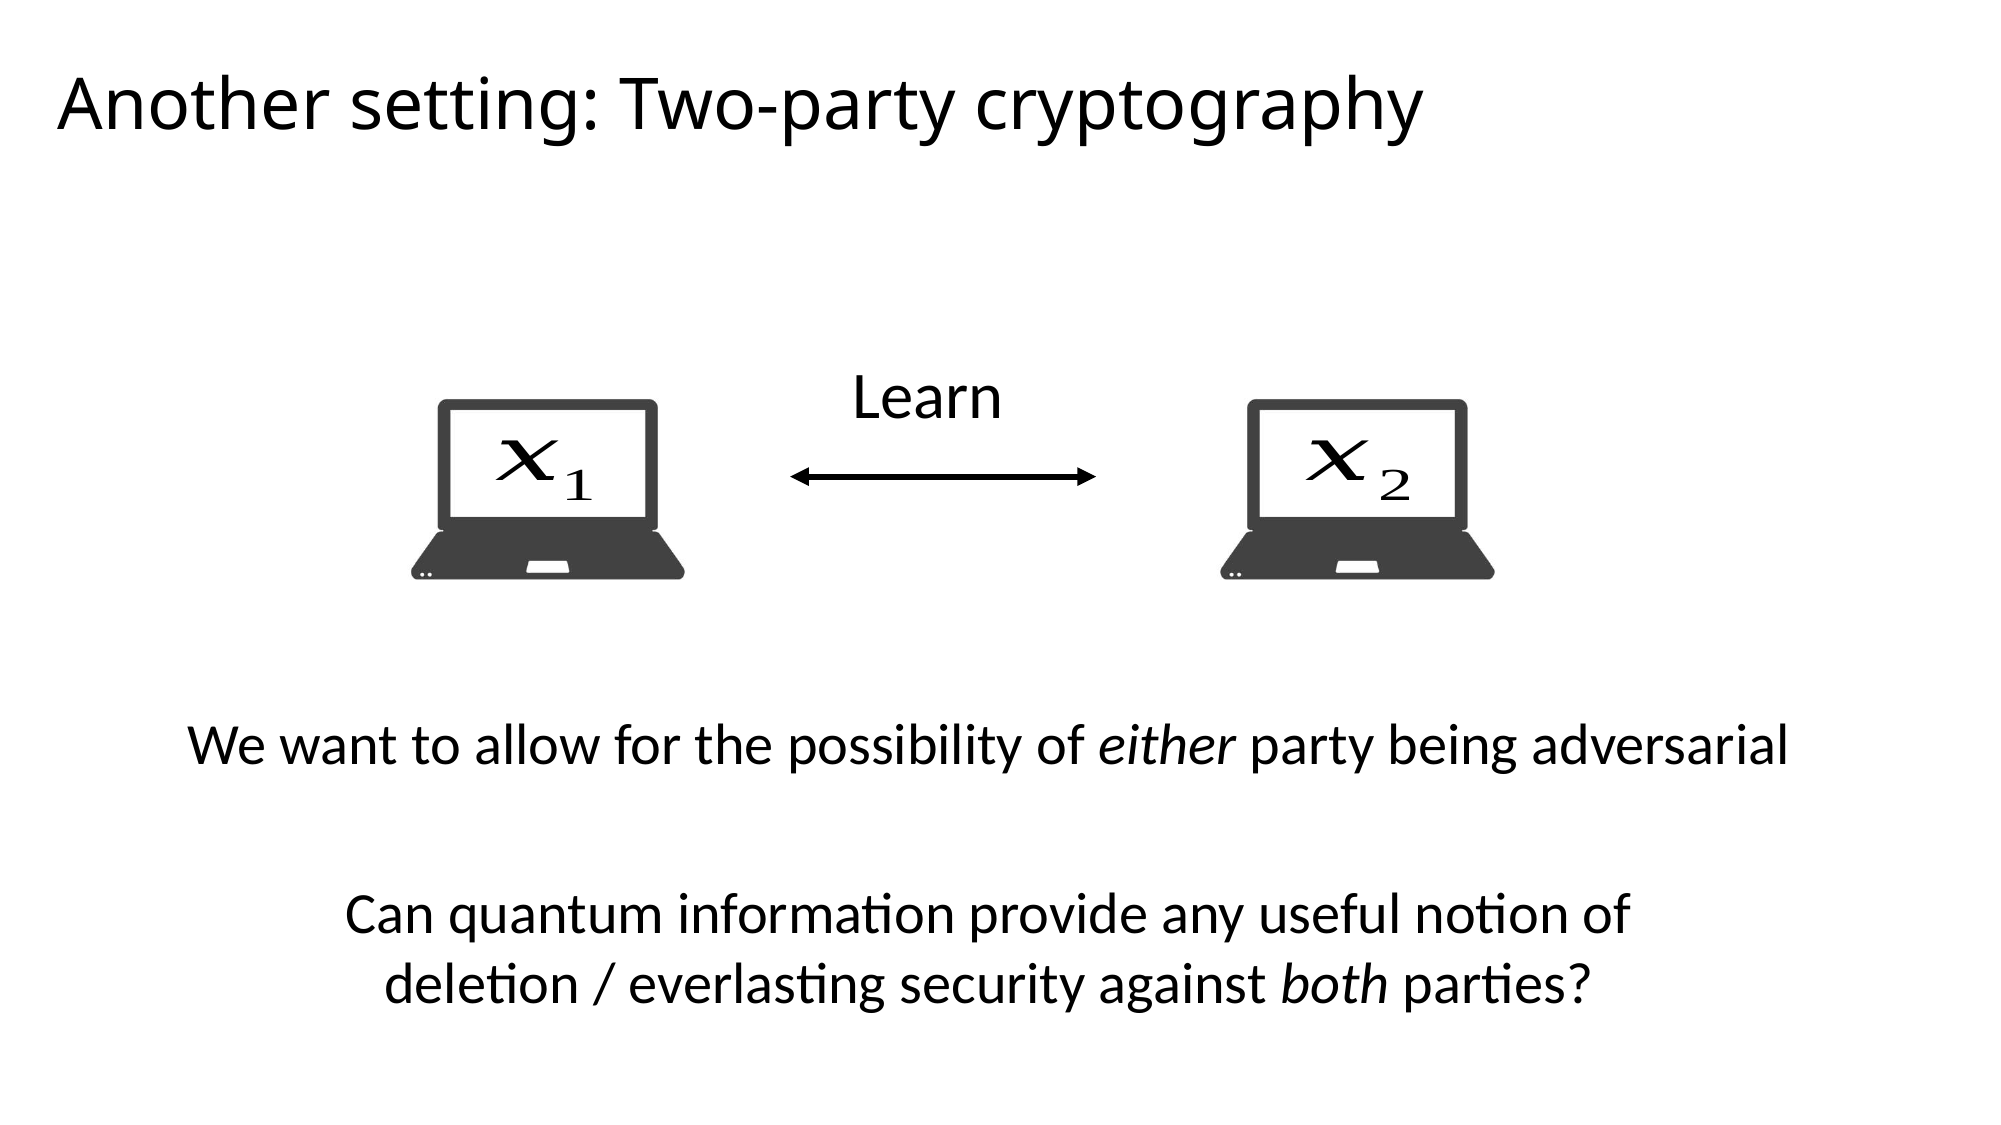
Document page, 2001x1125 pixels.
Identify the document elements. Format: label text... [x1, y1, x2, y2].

picture [342, 291, 752, 700]
title Another setting: Two-party cryptography [42, 39, 1606, 175]
text_box Can quantum information provide any useful notion of deletion / everlasting security against both parties? [259, 868, 1718, 1023]
text_box We want to allow for the possibility of either party being adversarial [172, 698, 1805, 784]
picture [1152, 291, 1562, 700]
